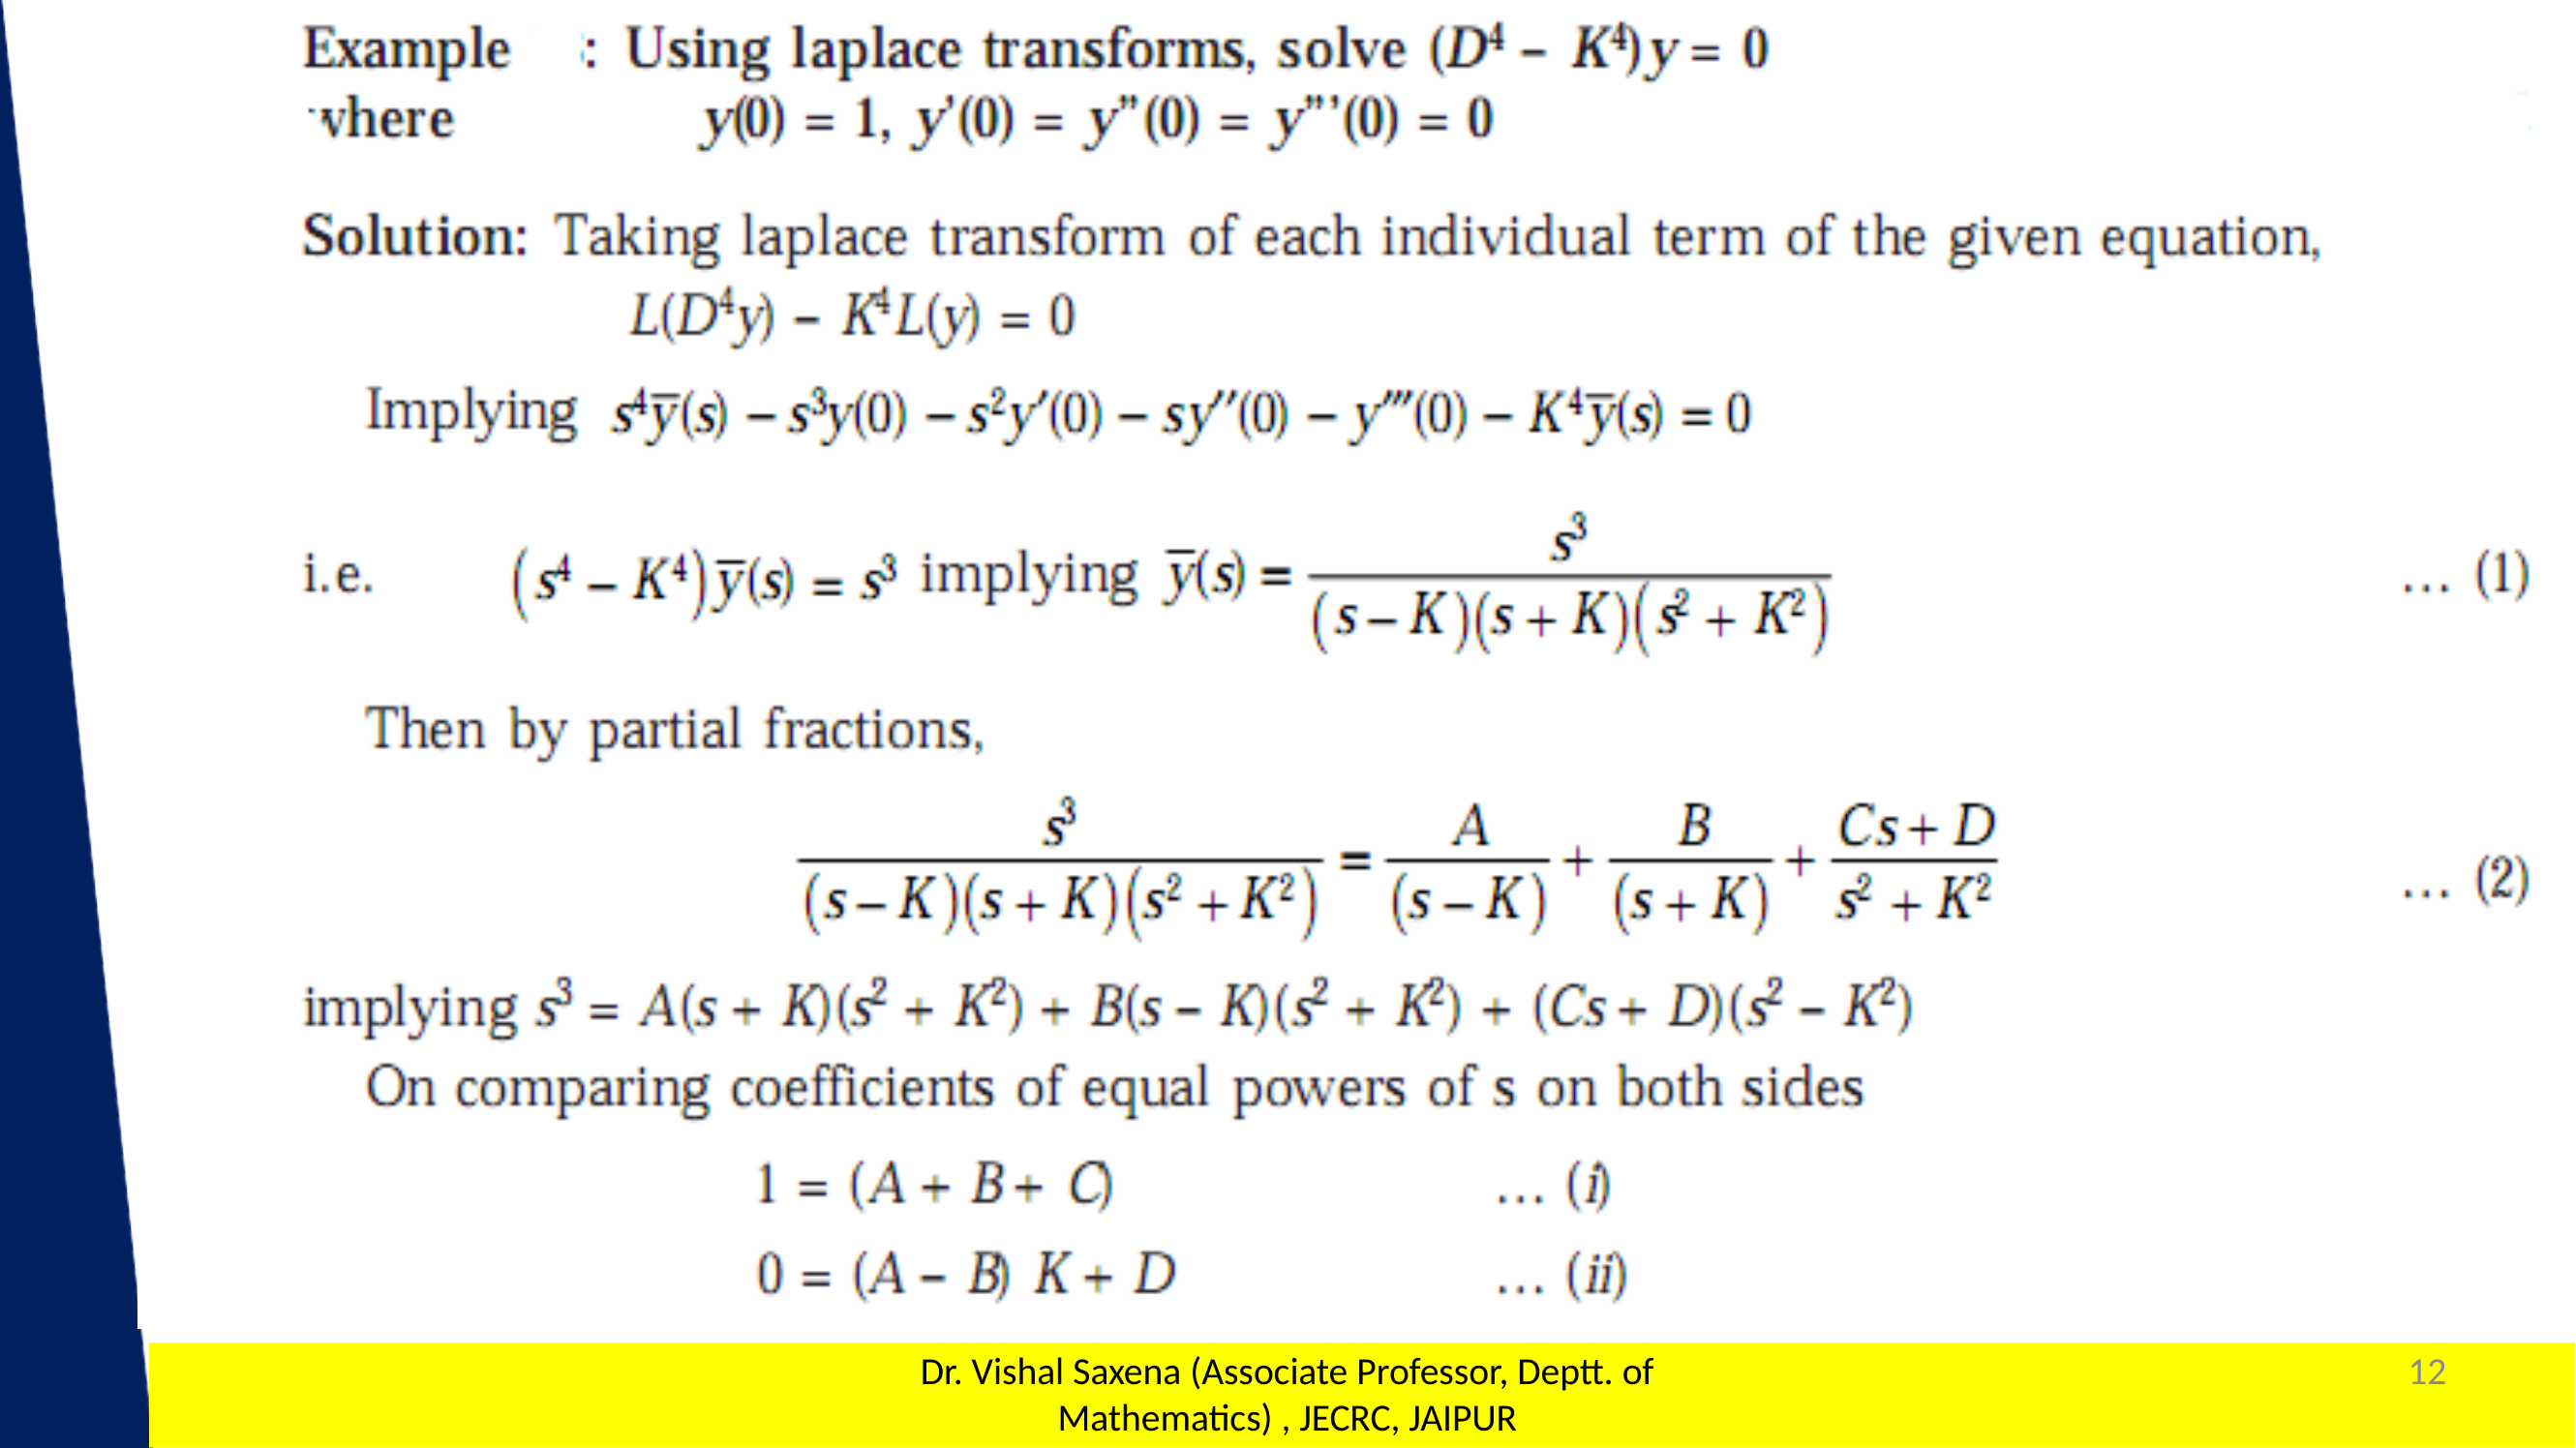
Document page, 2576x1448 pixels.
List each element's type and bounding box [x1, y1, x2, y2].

picture [137, 0, 2576, 1330]
text_box [0, 0, 2576, 1448]
